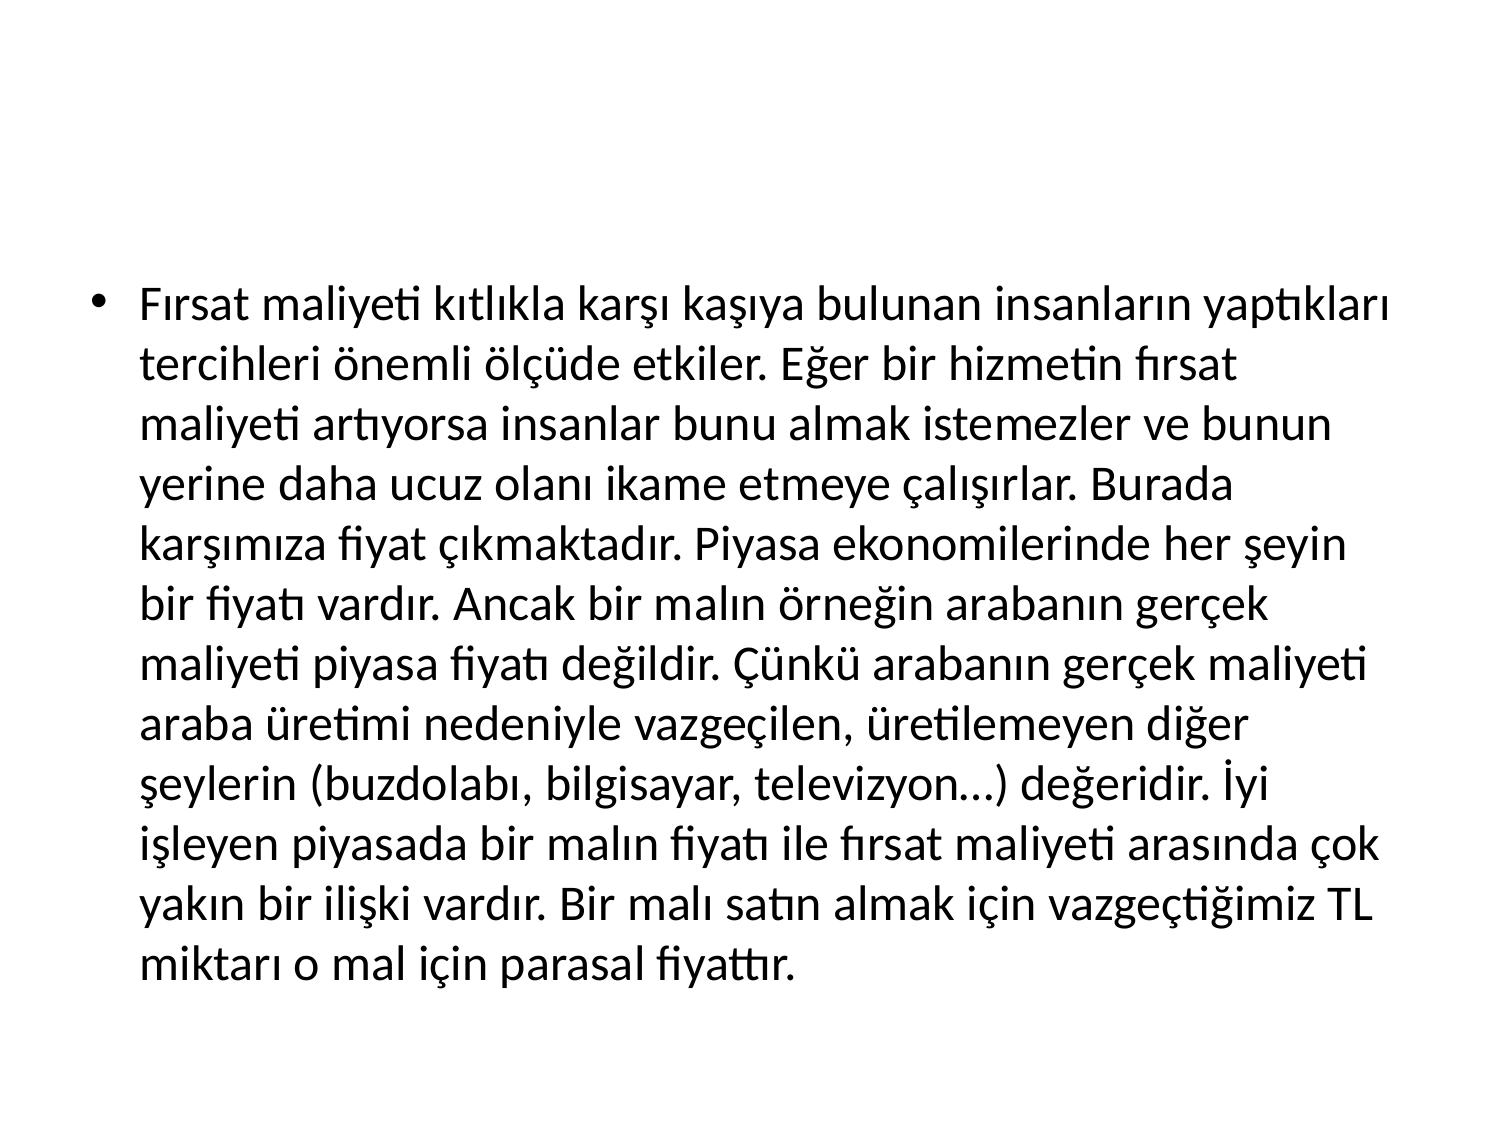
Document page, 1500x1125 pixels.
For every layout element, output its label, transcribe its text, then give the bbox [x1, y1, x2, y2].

list Fırsat maliyeti kıtlıkla karşı kaşıya bulunan insanların yaptıkları tercihleri önemli ölçüde etkiler. Eğer bir hizmetin fırsat maliyeti artıyorsa insanlar bunu almak istemezler ve bunun yerine daha ucuz olanı ikame etmeye çalışırlar. Burada karşımıza fiyat çıkmaktadır. Piyasa ekonomilerinde her şeyin bir fiyatı vardır. Ancak bir malın örneğin arabanın gerçek maliyeti piyasa fiyatı değildir. Çünkü arabanın gerçek maliyeti araba üretimi nedeniyle vazgeçilen, üretilemeyen diğer şeylerin (buzdolabı, bilgisayar, televizyon…) değeridir. İyi işleyen piyasada bir malın fiyatı ile fırsat maliyeti arasında çok yakın bir ilişki vardır. Bir malı satın almak için vazgeçtiğimiz TL miktarı o mal için parasal fiyattır. [75, 262, 1425, 1005]
